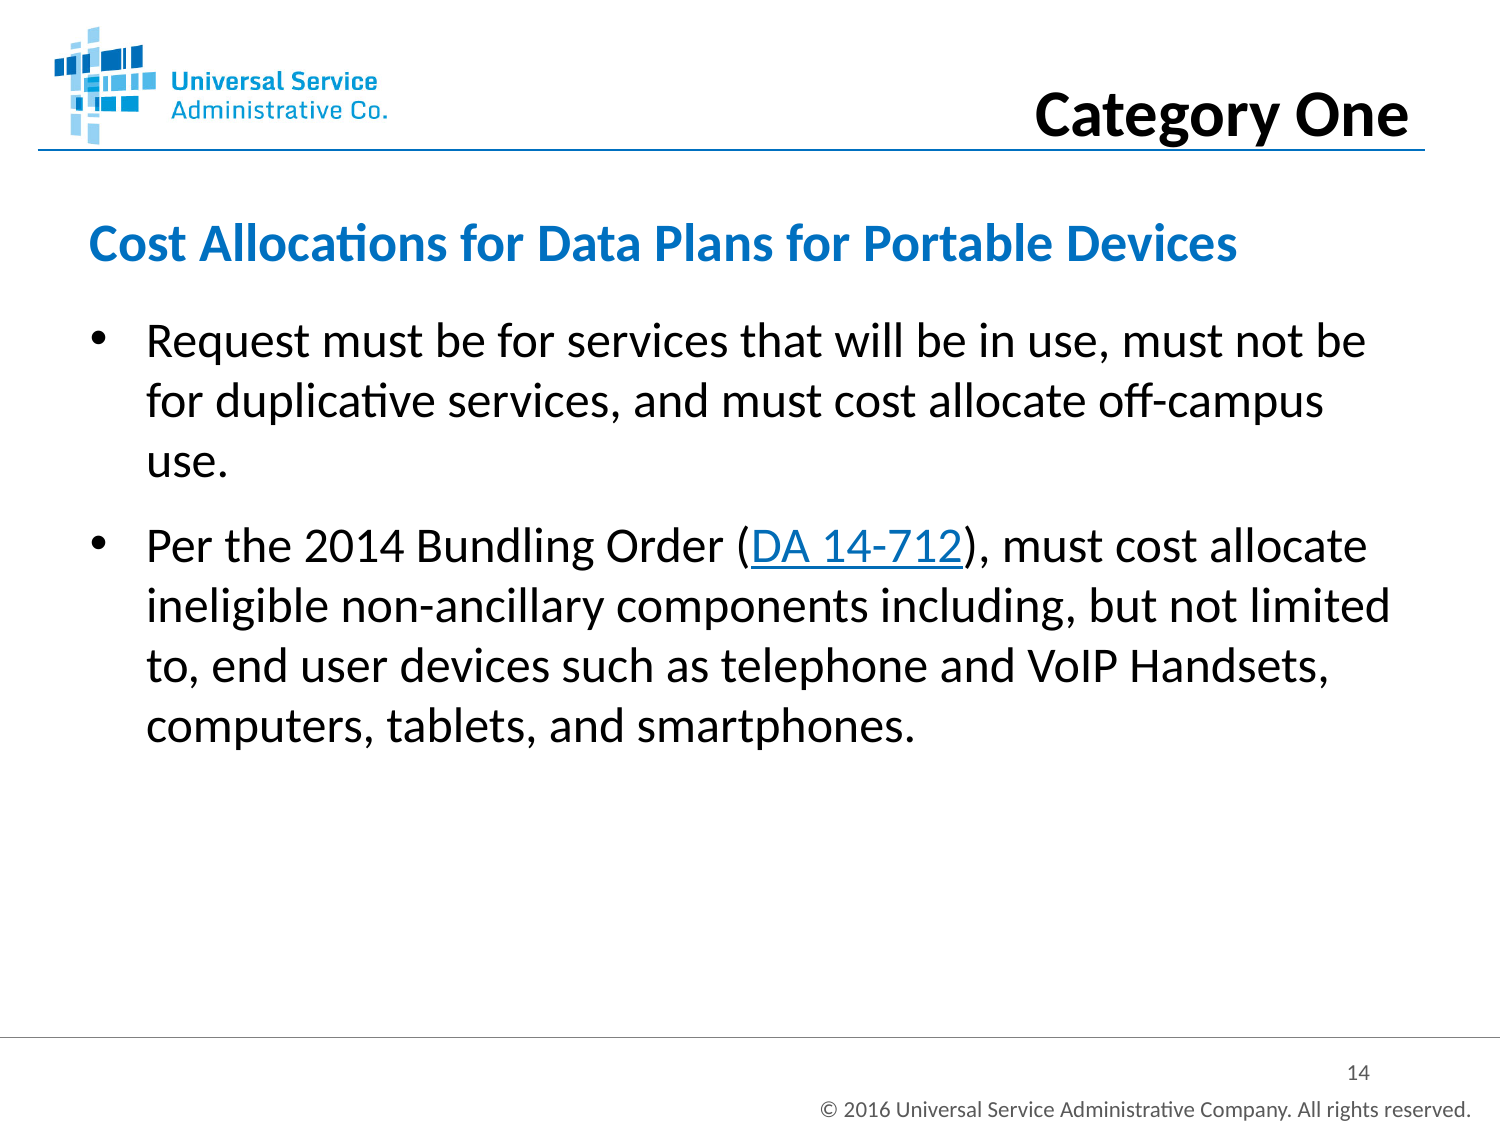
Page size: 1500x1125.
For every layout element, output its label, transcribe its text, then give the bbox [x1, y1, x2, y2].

picture [5, 16, 435, 158]
list Category One [412, 62, 1425, 150]
title Cost Allocations for Data Plans for Portable Devices [75, 200, 1425, 300]
list Request must be for services that will be in use, must not be for duplicative services, and must cost allocate off-campus use. Per the 2014 Bundling Order (DA 14-712), must cost allocate ineligible non-ancillary components including, but not limited to, end user devices such as telephone and VoIP Handsets, computers, tablets, and smartphones. [75, 300, 1425, 1013]
